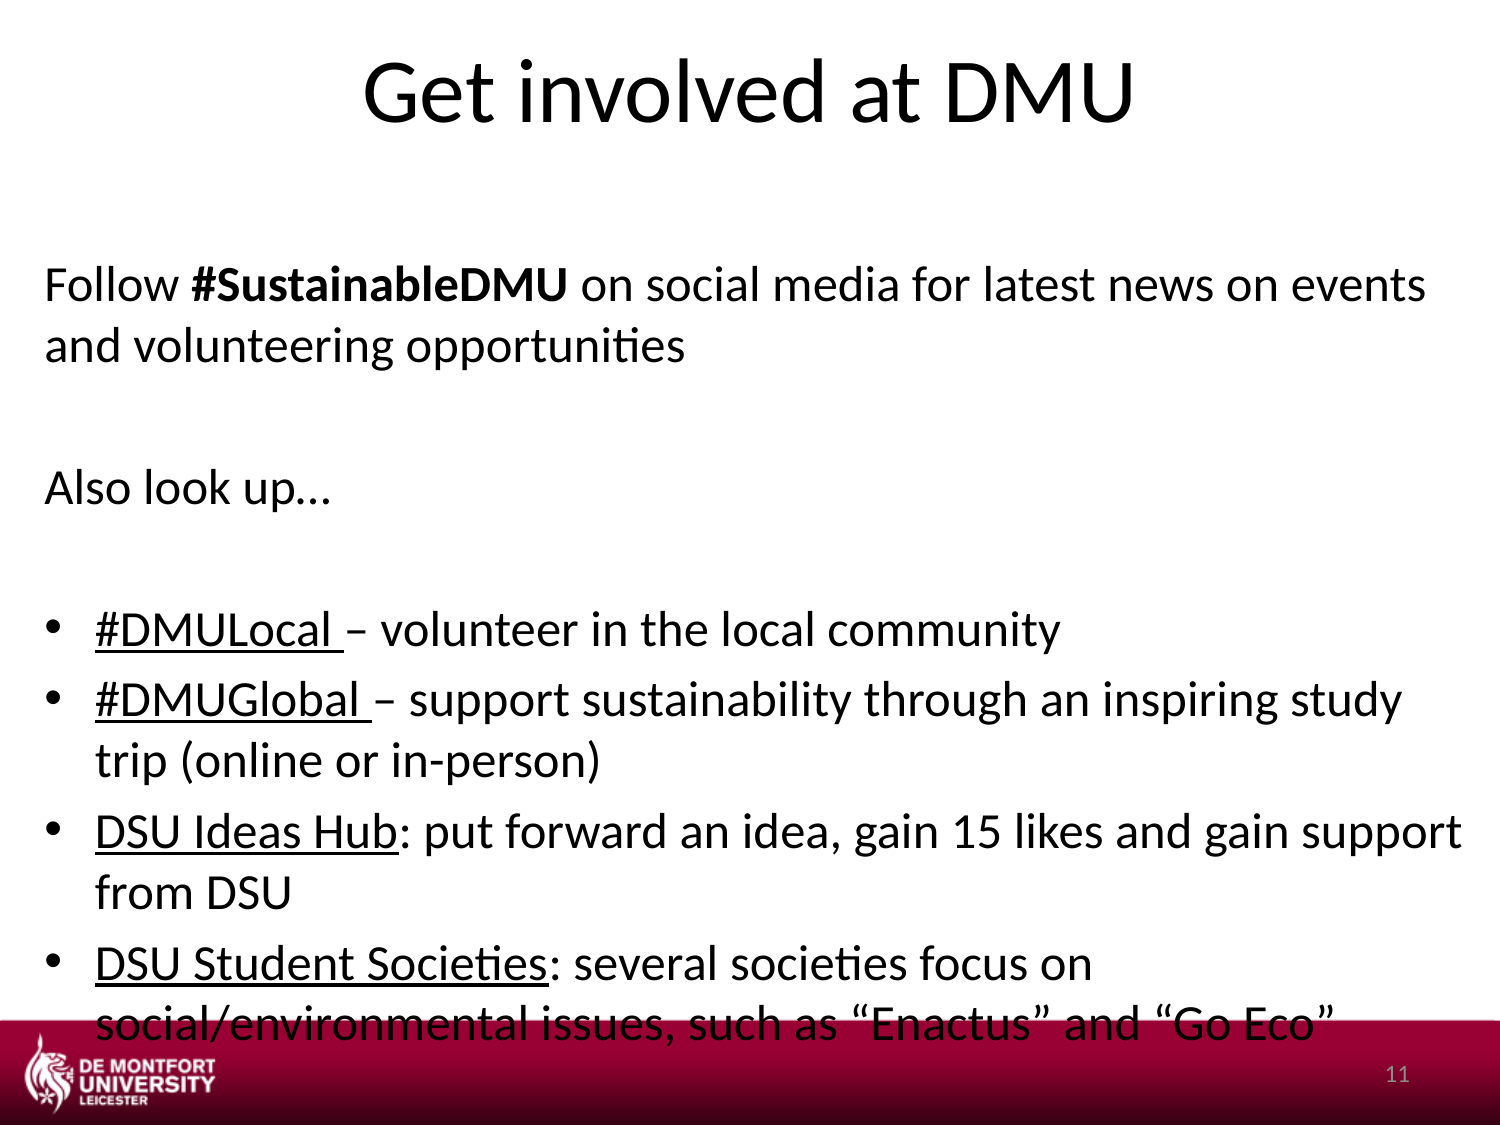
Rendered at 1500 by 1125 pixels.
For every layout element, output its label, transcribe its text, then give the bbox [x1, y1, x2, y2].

title Get involved at DMU [75, 0, 1425, 173]
list Follow #SustainableDMU on social media for latest news on events and volunteering opportunities Also look up… #DMULocal – volunteer in the local community #DMUGlobal – support sustainability through an inspiring study trip (online or in-person) DSU Ideas Hub: put forward an idea, gain 15 likes and gain support from DSU DSU Student Societies: several societies focus on social/environmental issues, such as “Enactus” and “Go Eco” [29, 243, 1495, 1059]
picture [0, 0, 1500, 1125]
slide_number 11 [1074, 1042, 1425, 1103]
